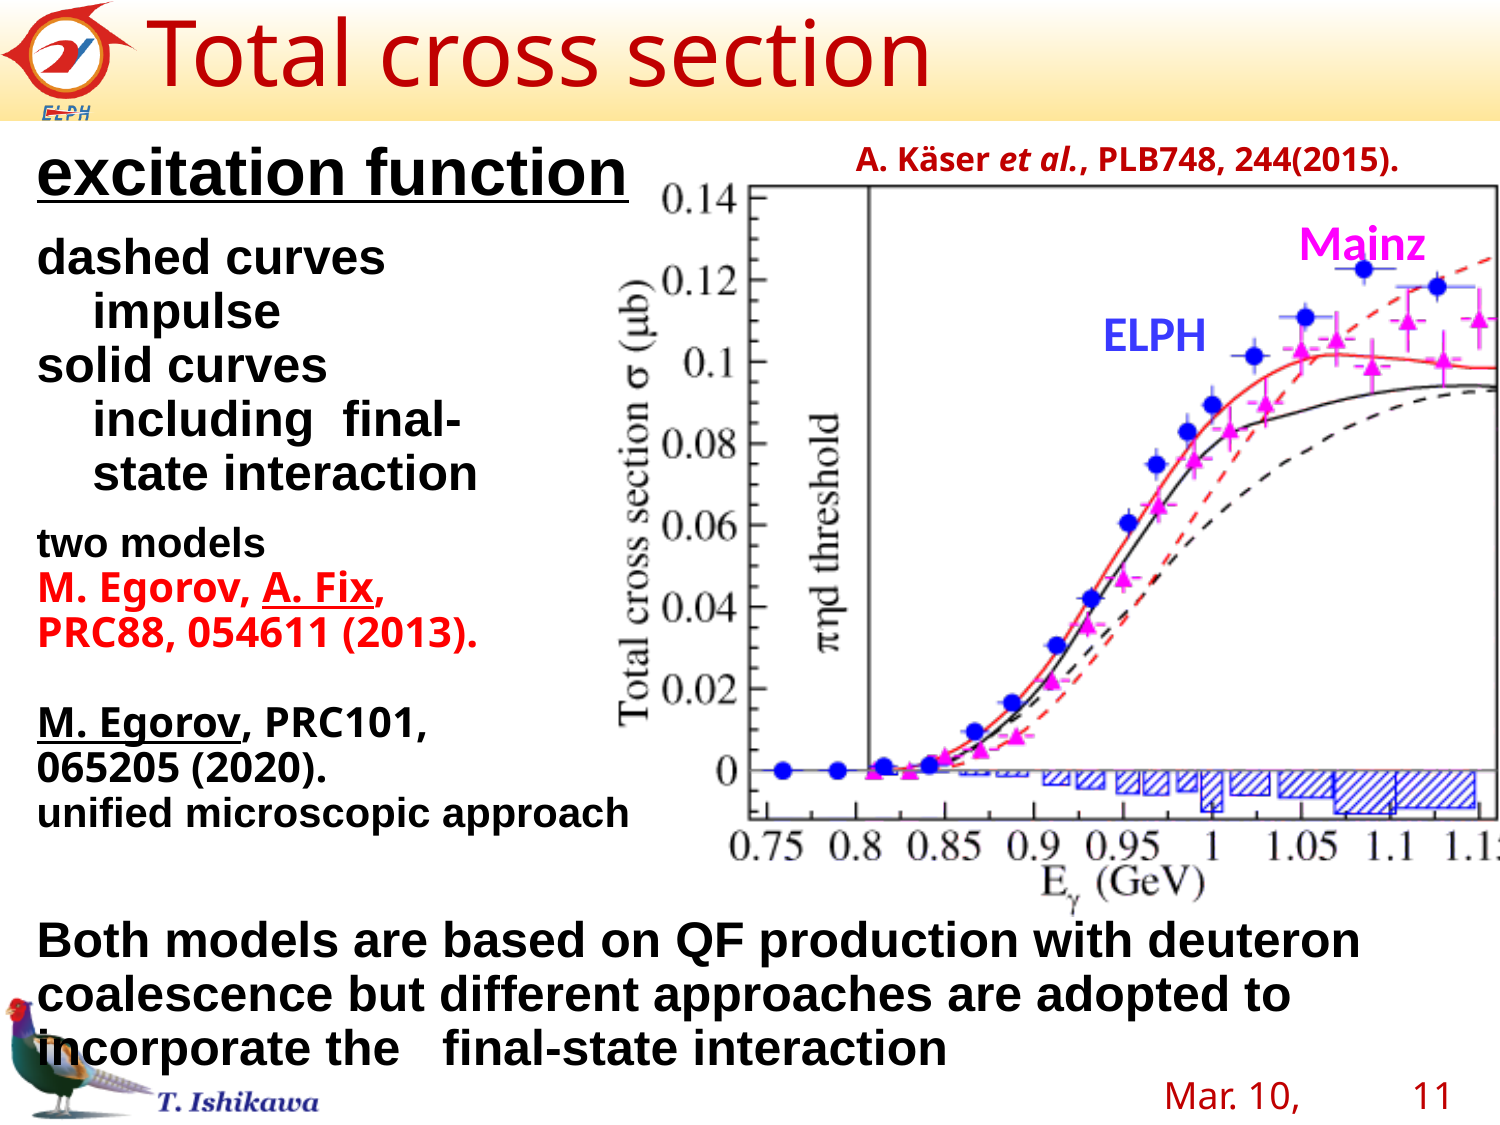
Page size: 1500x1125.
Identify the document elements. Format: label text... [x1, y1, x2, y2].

slide_number 11 [1396, 1064, 1500, 1125]
text_box Total cross section [131, 0, 1500, 99]
text_box A. Käser et al., PLB748, 244(2015). [841, 130, 1500, 175]
footer Mar. 10, 2021 [1148, 1064, 1396, 1101]
picture [0, 0, 1500, 1125]
